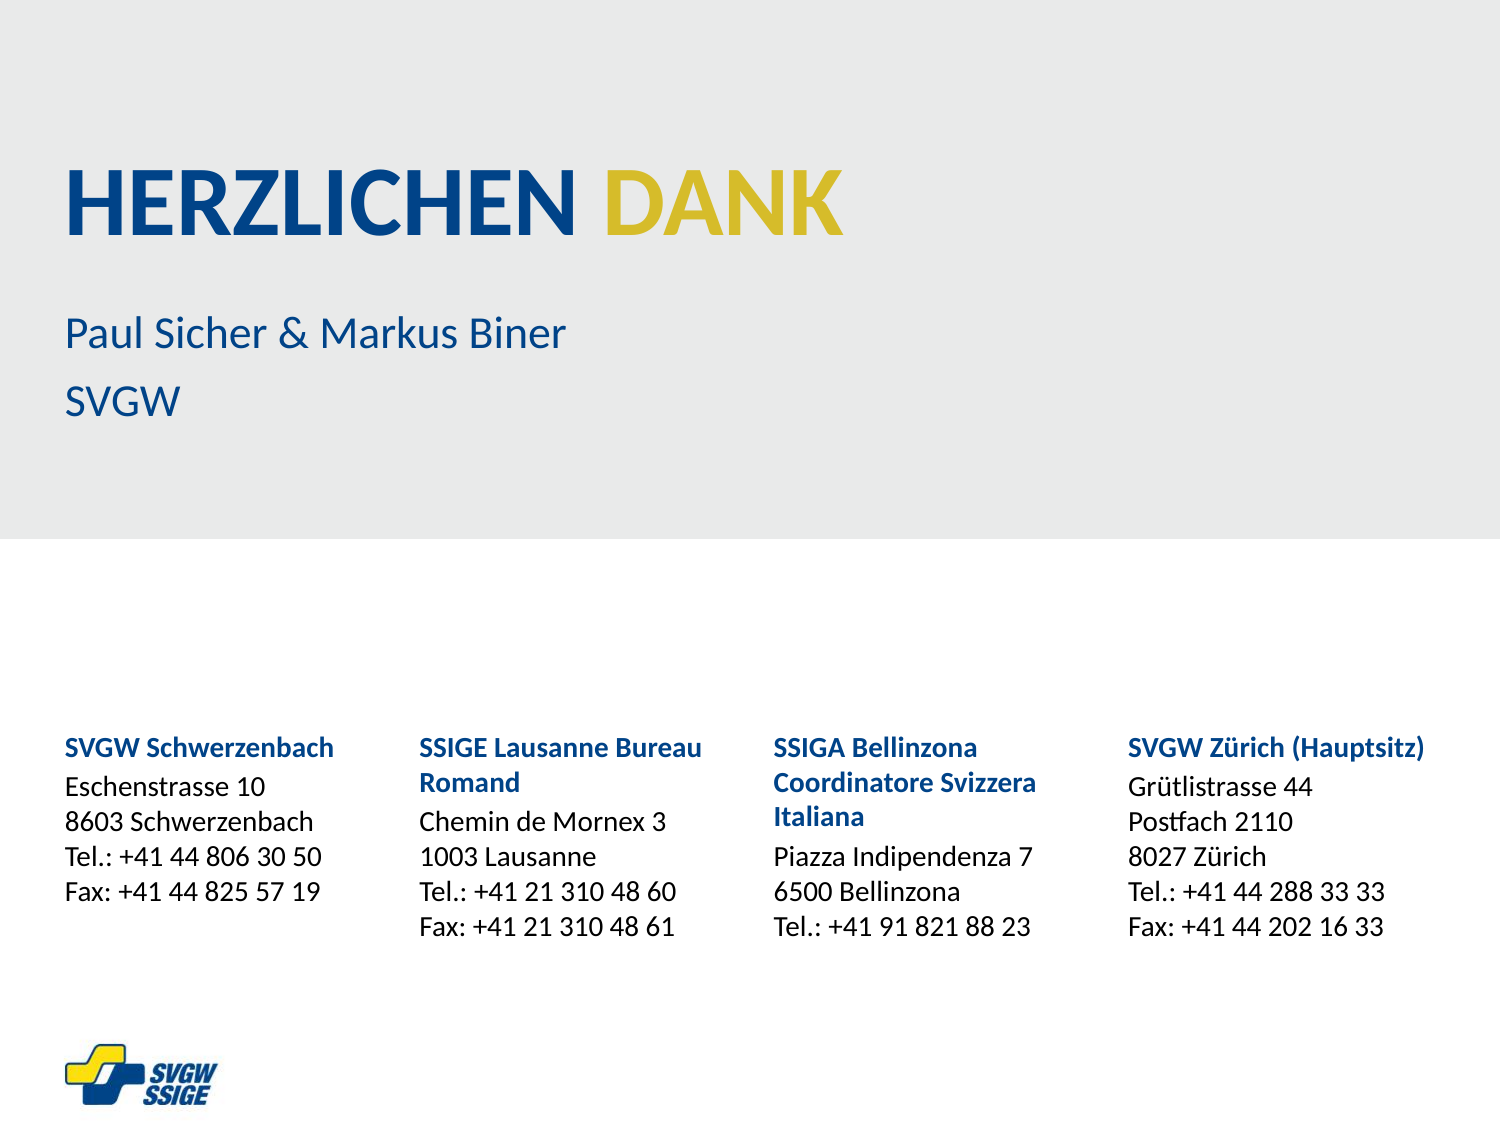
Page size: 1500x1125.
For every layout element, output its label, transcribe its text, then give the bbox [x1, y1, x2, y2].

title Herzlichen Dank [64, 113, 1436, 256]
list SSIGA Bellinzona Coordinatore Svizzera Italiana Piazza Indipendenza 7 6500 Bellinzona Tel.: +41 91 821 88 23 [773, 727, 1081, 1012]
list SVGW Zürich (Hauptsitz) Grütlistrasse 44 Postfach 2110 8027 Zürich Tel.: +41 44 288 33 33 Fax: +41 44 202 16 33 [1128, 727, 1436, 1012]
list SSIGE Lausanne Bureau Romand Chemin de Mornex 3 1003 Lausanne Tel.: +41 21 310 48 60 Fax: +41 21 310 48 61 [419, 727, 727, 1012]
list Paul Sicher & Markus Biner SVGW [64, 302, 1436, 516]
picture [0, 1011, 250, 1125]
list SVGW Schwerzenbach Eschenstrasse 10 8603 Schwerzenbach Tel.: +41 44 806 30 50 Fax: +41 44 825 57 19 [64, 727, 372, 1012]
